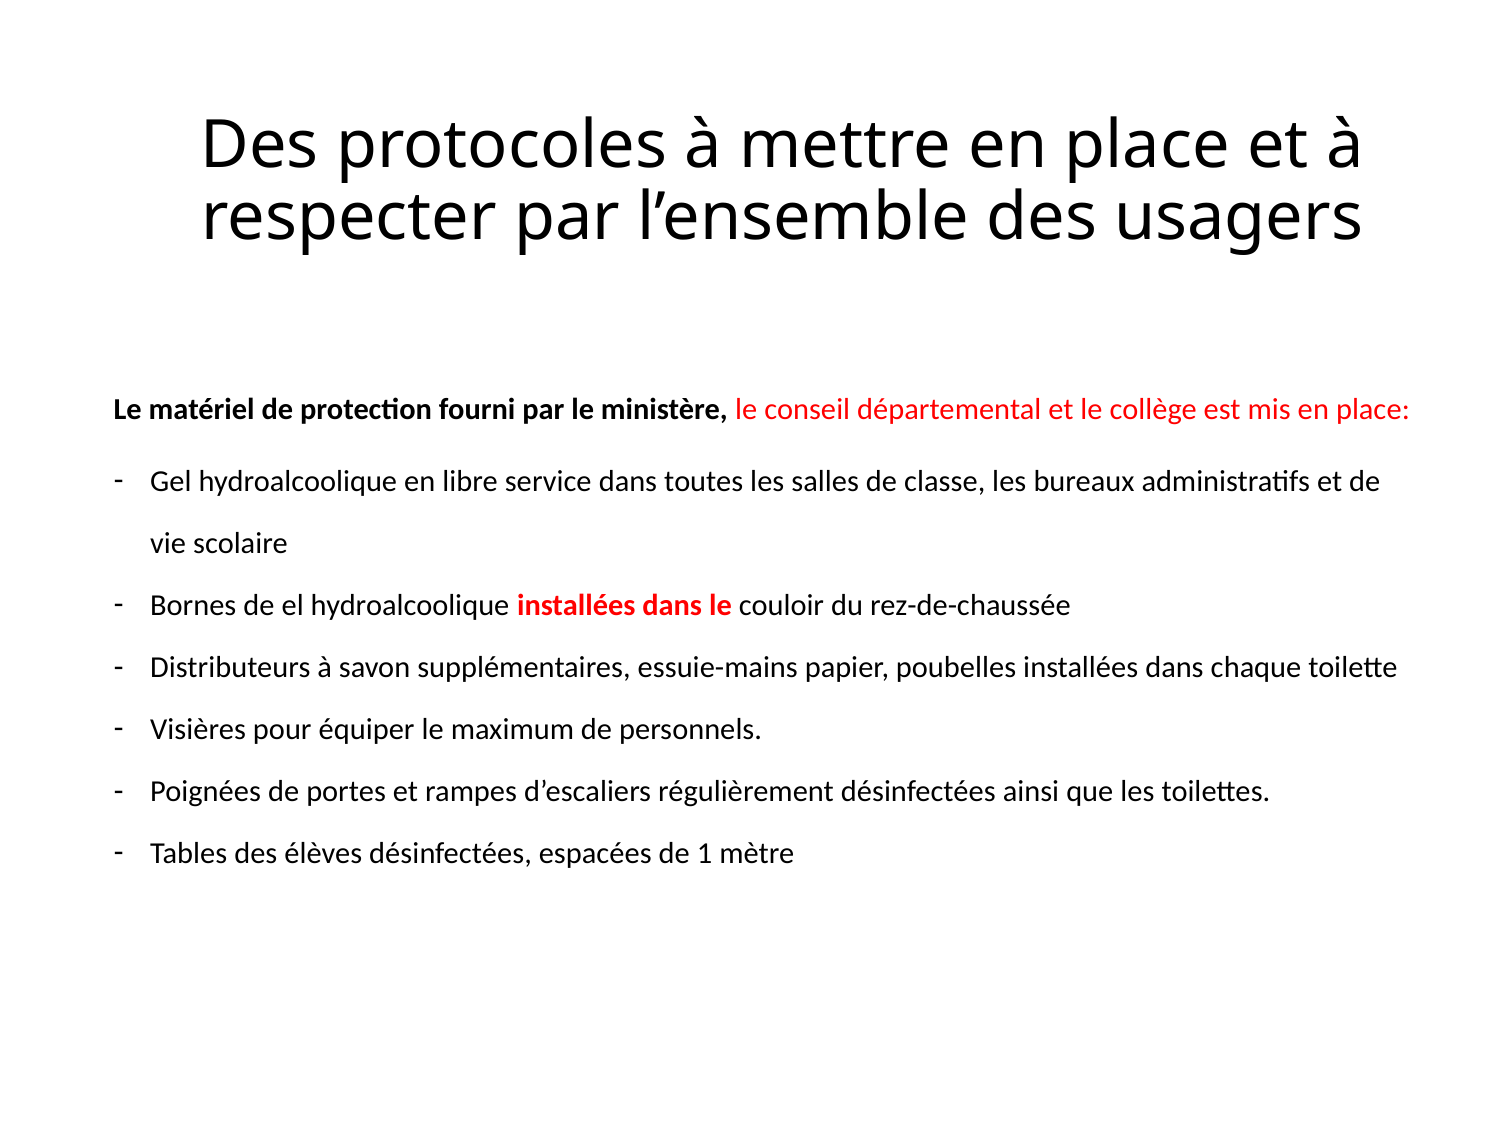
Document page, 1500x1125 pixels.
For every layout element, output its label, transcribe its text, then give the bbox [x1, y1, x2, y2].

title Des protocoles à mettre en place et à respecter par l’ensemble des usagers [104, 83, 1462, 343]
list Le matériel de protection fourni par le ministère, le conseil départemental et le collège est mis en place: Gel hydroalcoolique en libre service dans toutes les salles de classe, les bureaux administratifs et de vie scolaire Bornes de el hydroalcoolique installées dans le couloir du rez-de-chaussée Distributeurs à savon supplémentaires, essuie-mains papier, poubelles installées dans chaque toilette Visières pour équiper le maximum de personnels. Poignées de portes et rampes d’escaliers régulièrement désinfectées ainsi que les toilettes. Tables des élèves désinfectées, espacées de 1 mètre [98, 356, 1433, 973]
